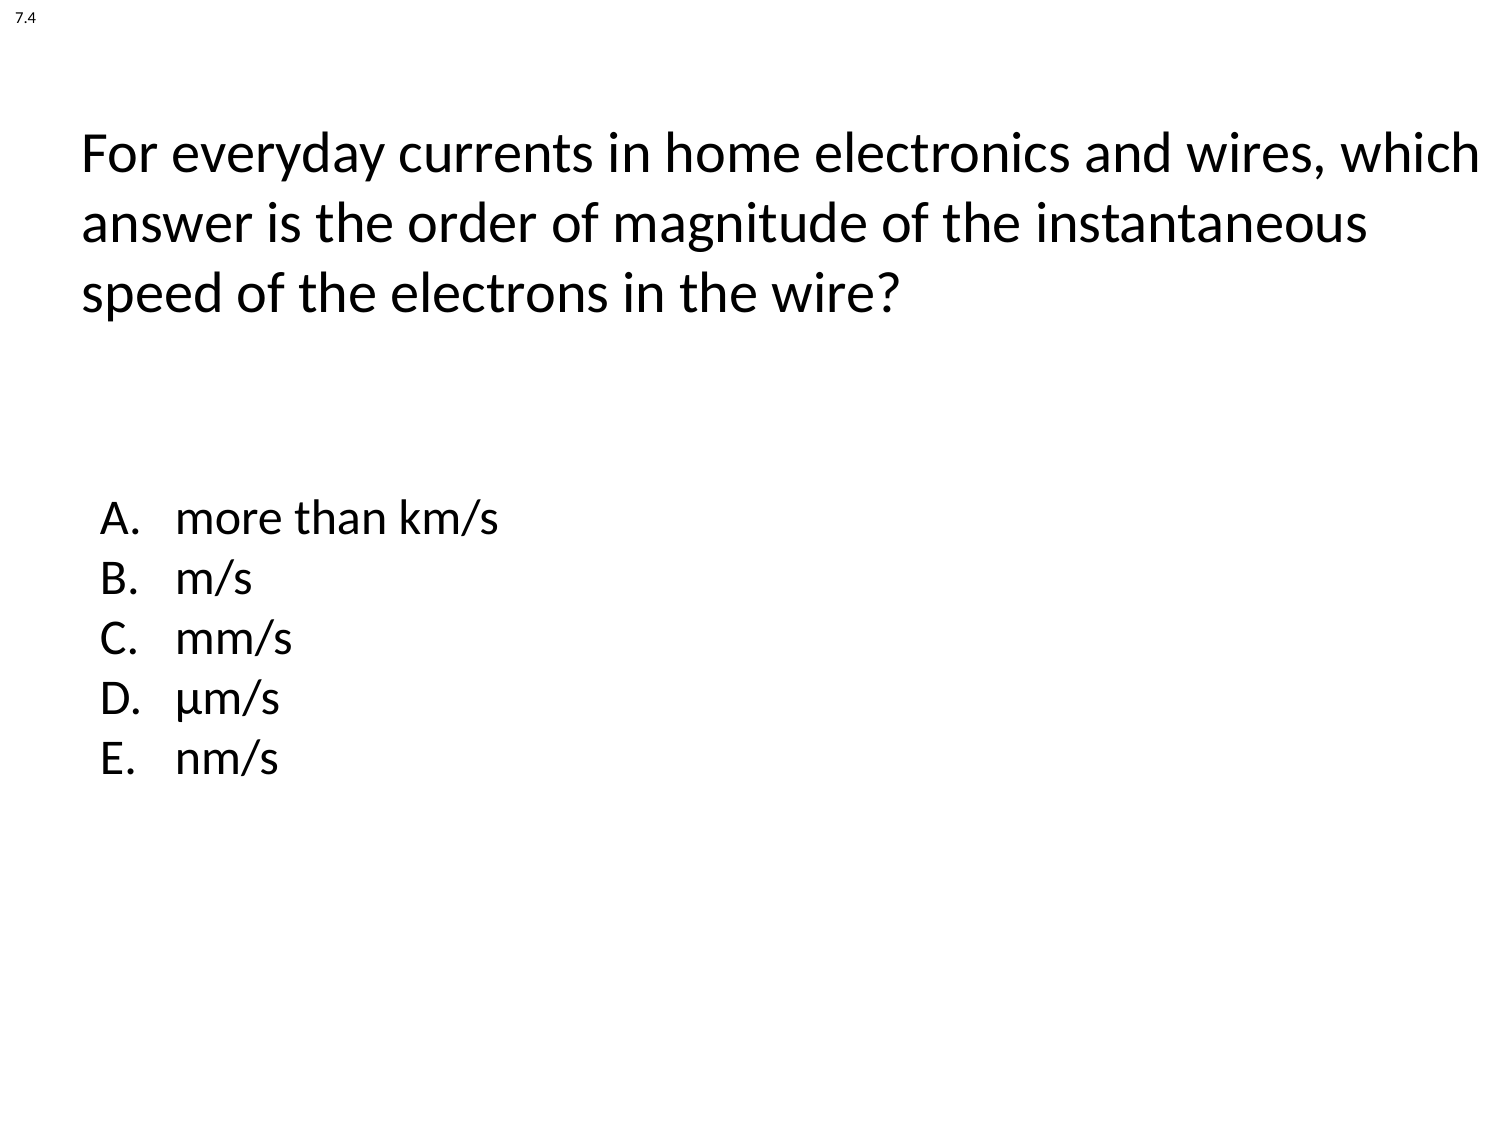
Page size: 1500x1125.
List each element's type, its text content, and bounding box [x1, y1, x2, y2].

text_box 7.4 [0, 0, 52, 35]
title For everyday currents in home electronics and wires, which answer is the order of magnitude of the instantaneous speed of the electrons in the wire? [66, 65, 1500, 374]
text_box more than km/s m/s mm/s μm/s nm/s [85, 477, 1117, 852]
